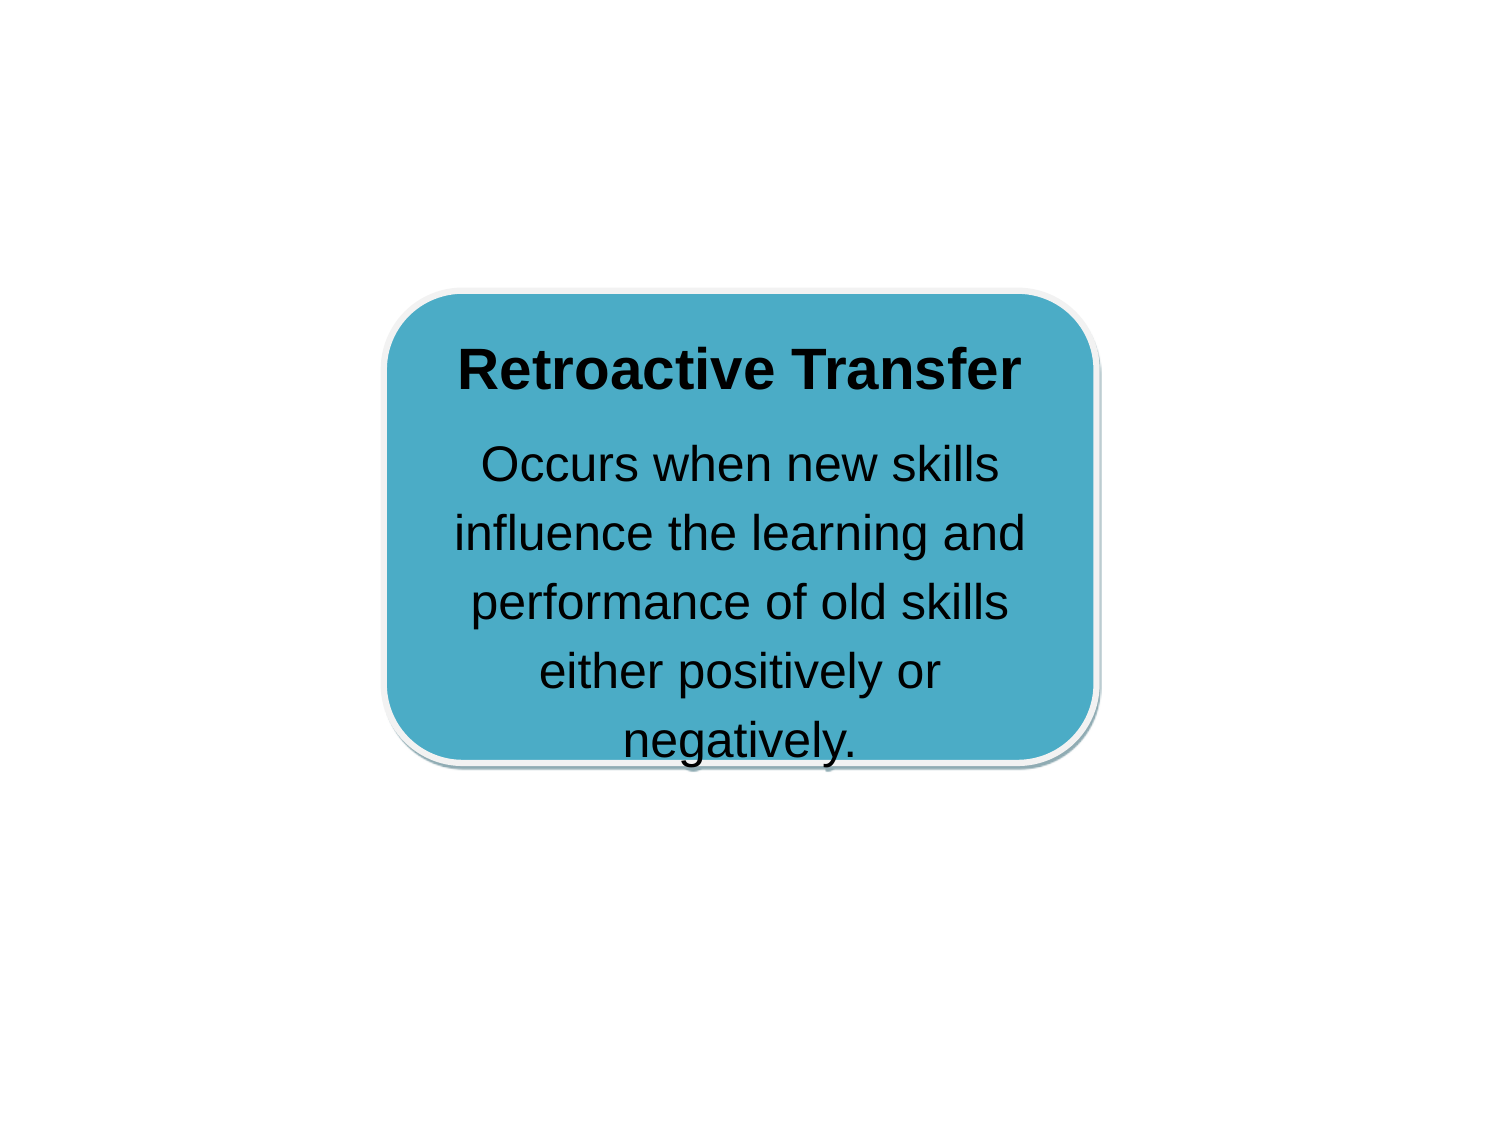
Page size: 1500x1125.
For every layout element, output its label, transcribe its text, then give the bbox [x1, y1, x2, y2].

text_box Retroactive Transfer Occurs when new skills influence the learning and performance of old skills either positively or negatively. [383, 290, 1097, 763]
